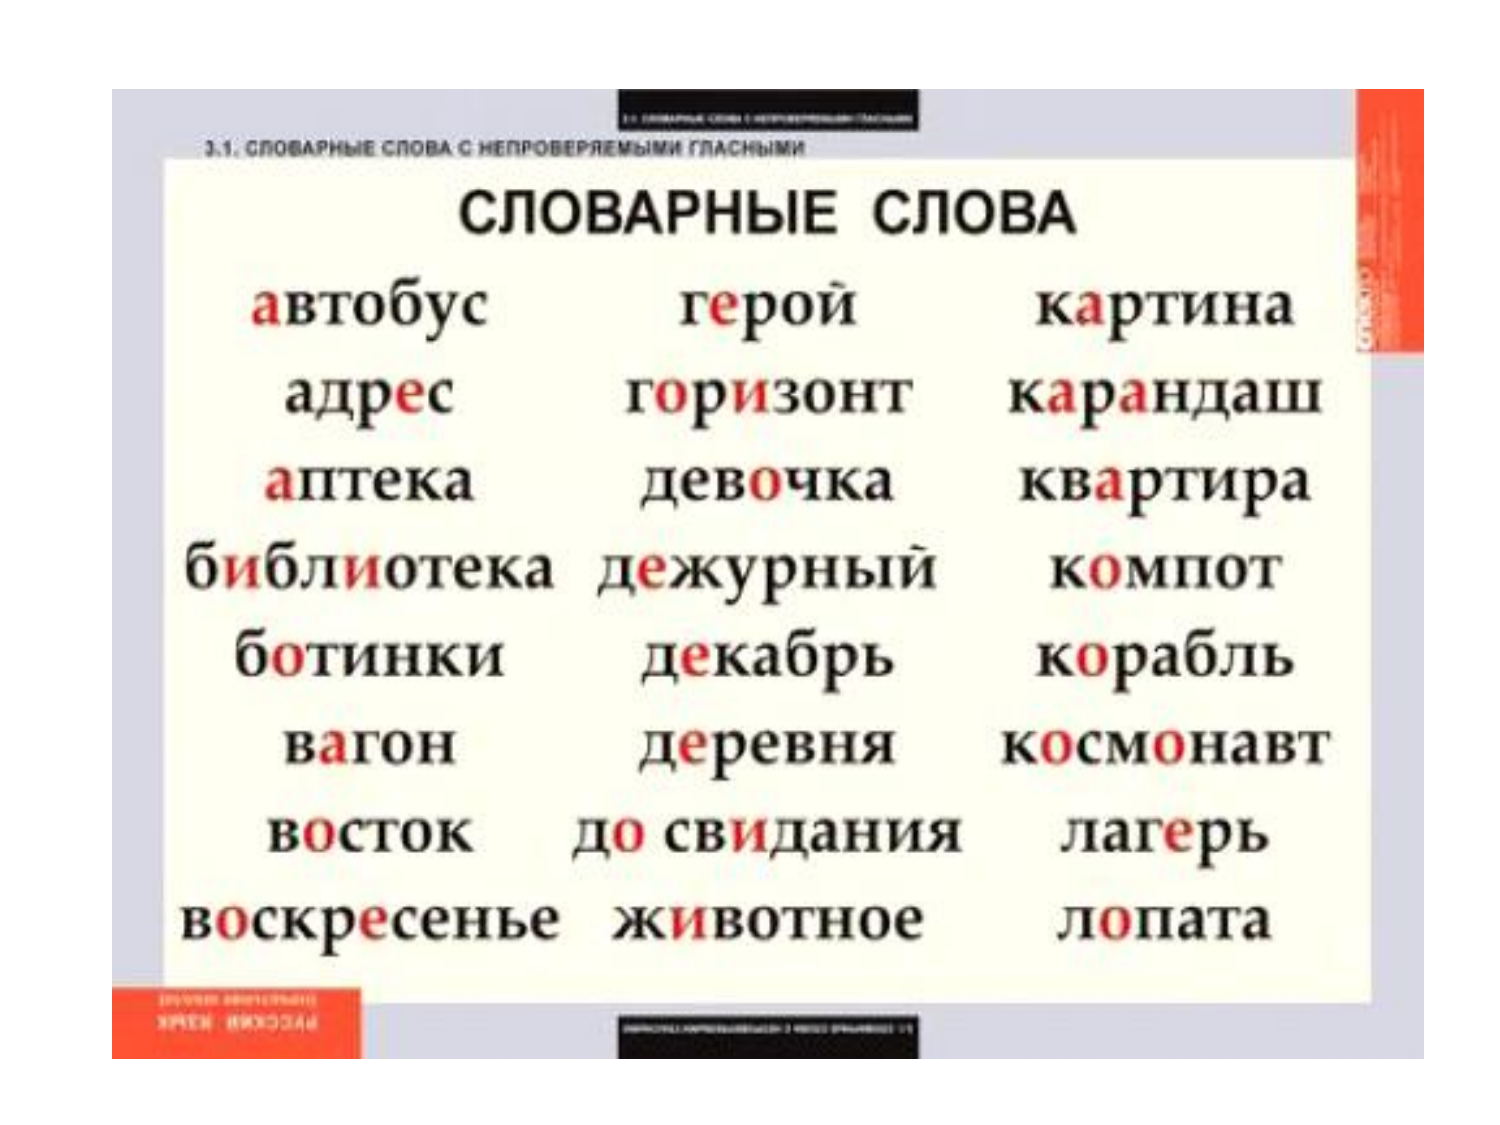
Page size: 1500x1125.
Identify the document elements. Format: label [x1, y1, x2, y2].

picture [111, 89, 1424, 1059]
